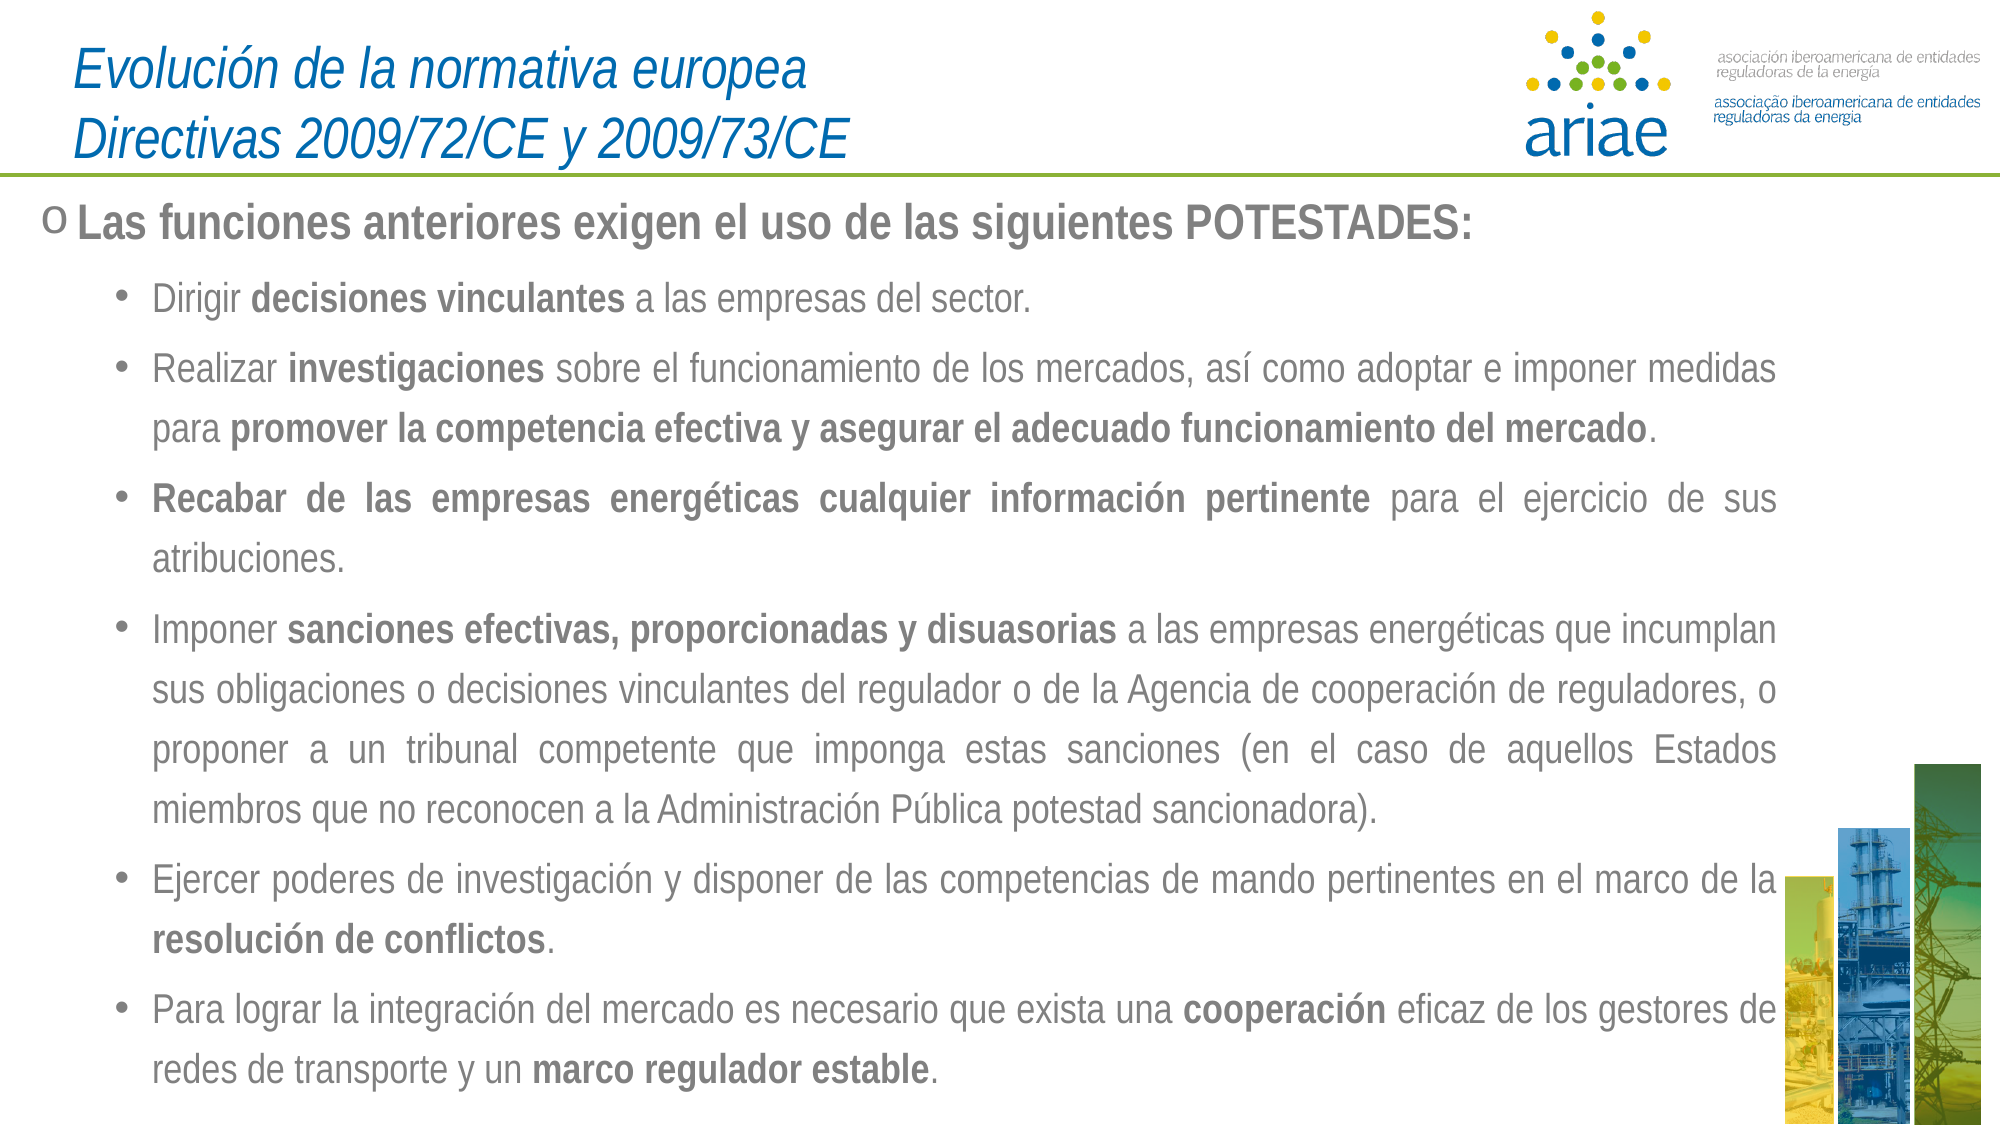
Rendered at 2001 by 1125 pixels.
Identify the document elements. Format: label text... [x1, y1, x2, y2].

text_box Evolución de la normativa europea Directivas 2009/72/CE y 2009/73/CE [58, 22, 866, 188]
text_box Las funciones anteriores exigen el uso de las siguientes POTESTADES: Dirigir decisiones vinculantes a las empresas del sector. Realizar investigaciones sobre el funcionamiento de los mercados, así como adoptar e imponer medidas para promover la competencia efectiva y asegurar el adecuado funcionamiento del mercado. Recabar de las empresas energéticas cualquier información pertinente para el ejercicio de sus atribuciones. Imponer sanciones efectivas, proporcionadas y disuasorias a las empresas energéticas que incumplan sus obligaciones o decisiones vinculantes del regulador o de la Agencia de cooperación de reguladores, o proponer a un tribunal competente que imponga estas sanciones (en el caso de aquellos Estados miembros que no reconocen a la Administración Pública potestad sancionadora). Ejercer poderes de investigación y disponer de las competencias de mando pertinentes en el marco de la resolución de conflictos. Para lograr la integración del mercado es necesario que exista una cooperación eficaz de los gestores de redes de transporte y un marco regulador estable. [24, 188, 1792, 1070]
picture [1502, 0, 2000, 167]
picture [1838, 829, 1910, 1124]
